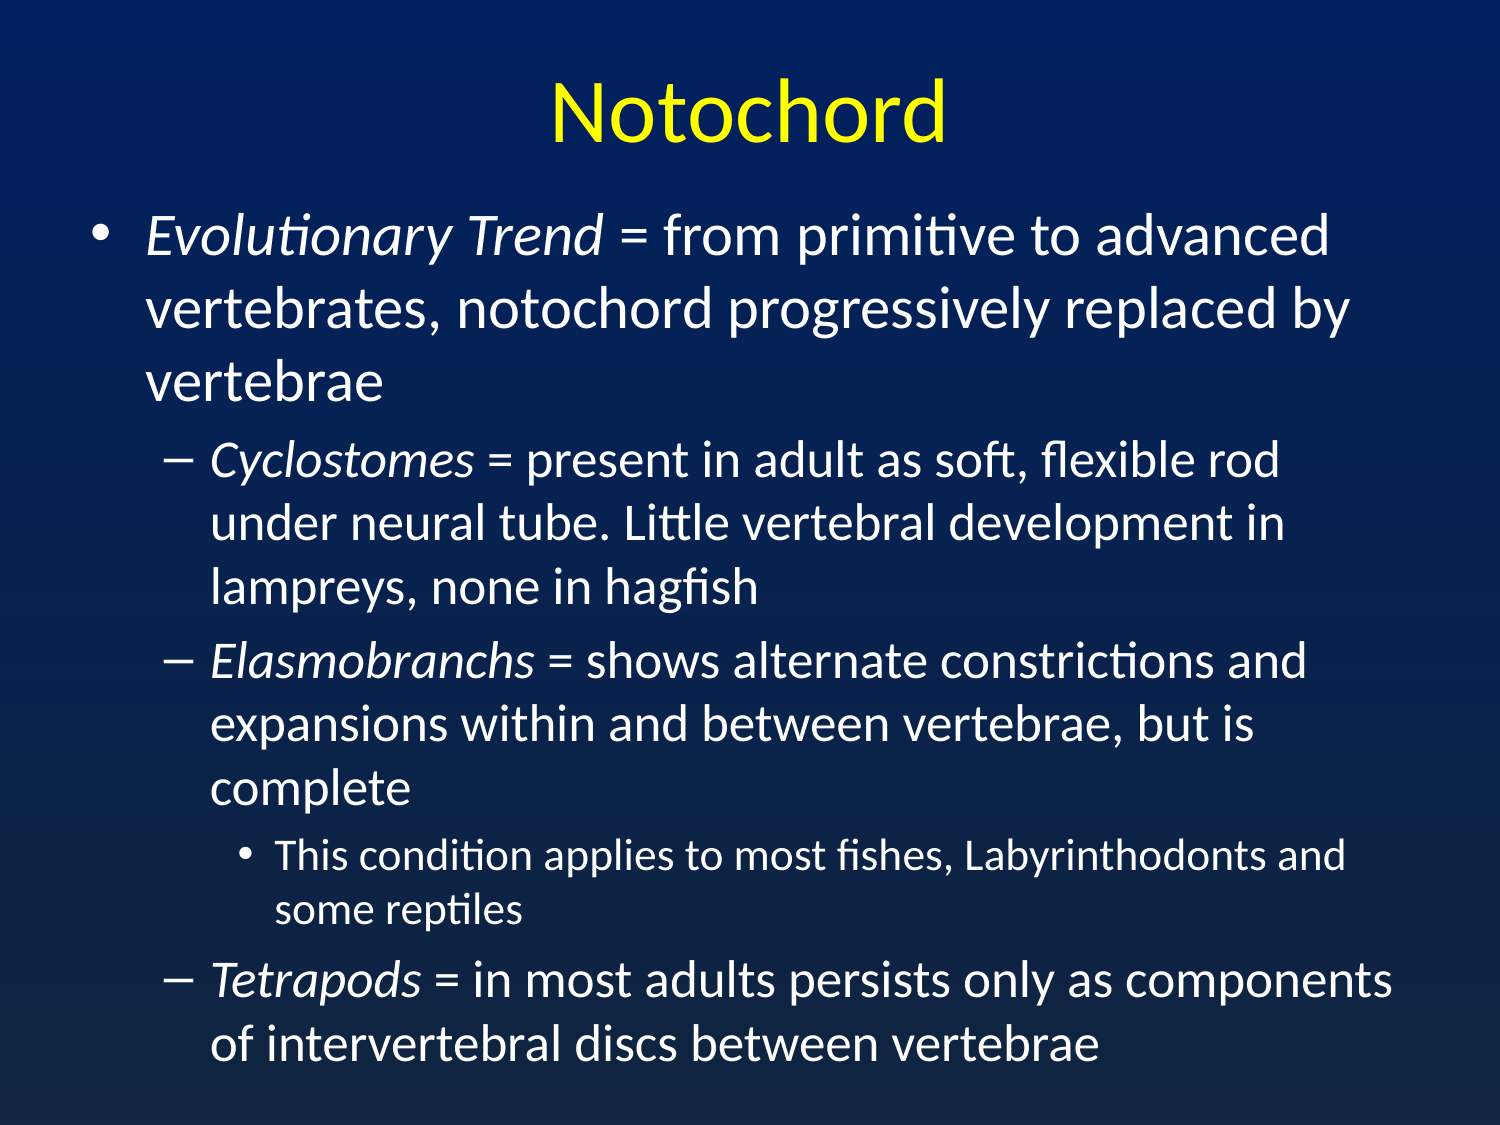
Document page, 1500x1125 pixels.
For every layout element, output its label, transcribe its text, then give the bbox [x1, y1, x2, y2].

list Evolutionary Trend = from primitive to advanced vertebrates, notochord progressively replaced by vertebrae Cyclostomes = present in adult as soft, flexible rod under neural tube. Little vertebral development in lampreys, none in hagfish Elasmobranchs = shows alternate constrictions and expansions within and between vertebrae, but is complete This condition applies to most fishes, Labyrinthodonts and some reptiles Tetrapods = in most adults persists only as components of intervertebral discs between vertebrae [75, 187, 1425, 1088]
title Notochord [75, 12, 1425, 187]
